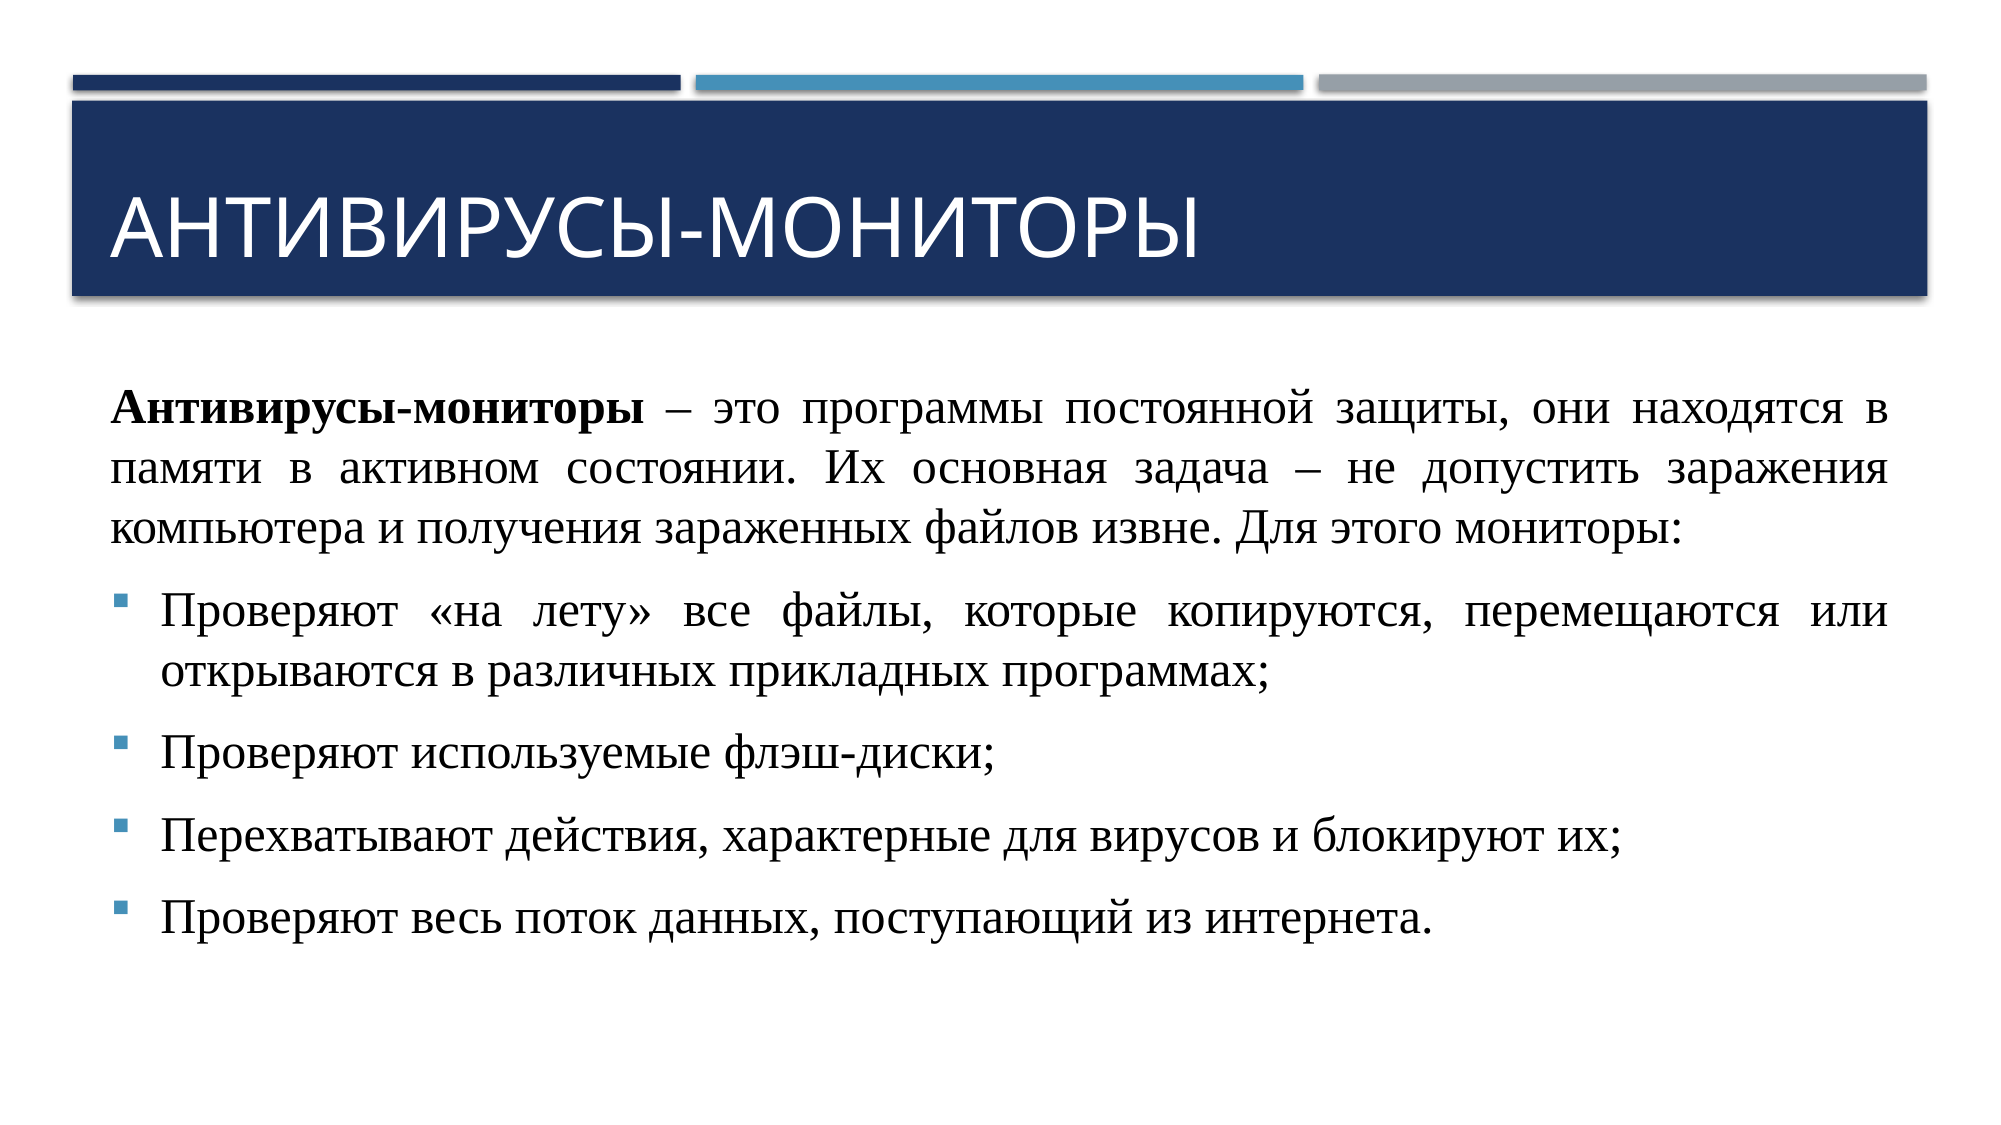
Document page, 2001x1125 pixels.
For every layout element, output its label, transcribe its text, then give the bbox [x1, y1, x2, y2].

list Антивирусы-мониторы – это программы постоянной защиты, они находятся в памяти в активном состоянии. Их основная задача – не допустить заражения компьютера и получения зараженных файлов извне. Для этого мониторы: Проверяют «на лету» все файлы, которые копируются, перемещаются или открываются в различных прикладных программах; Проверяют используемые флэш-диски; Перехватывают действия, характерные для вирусов и блокируют их; Проверяют весь поток данных, поступающий из интернета. [95, 357, 1905, 1125]
title Антивирусы-мониторы [95, 115, 1905, 282]
